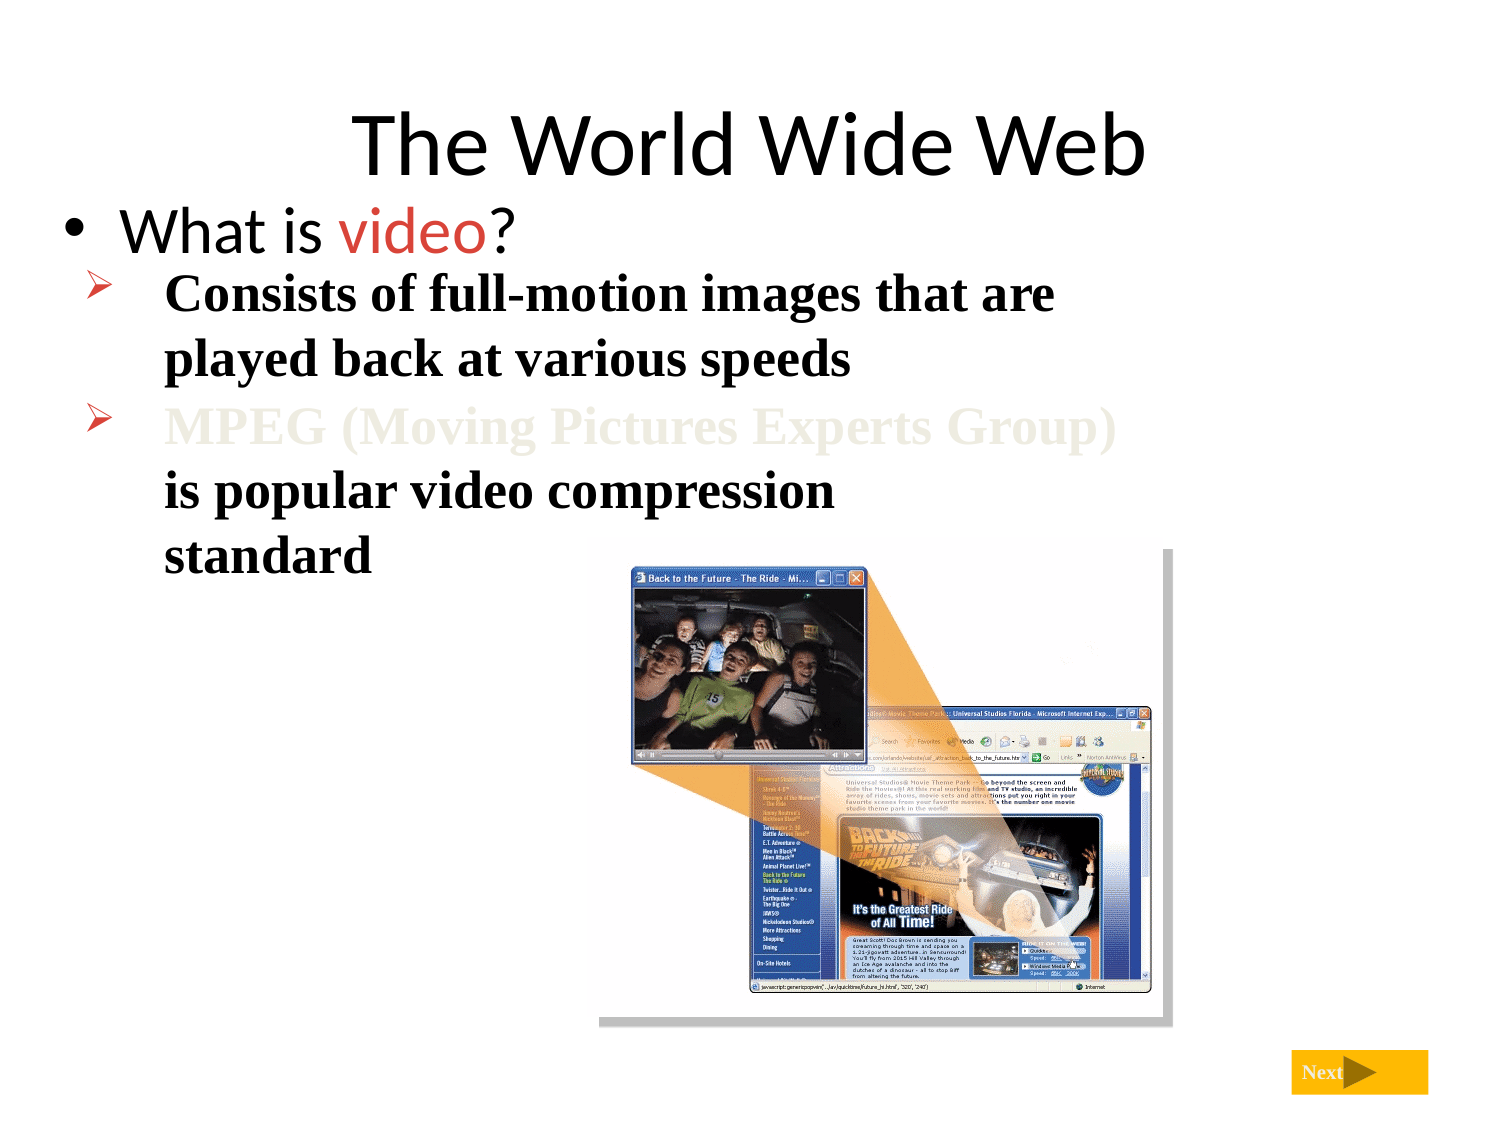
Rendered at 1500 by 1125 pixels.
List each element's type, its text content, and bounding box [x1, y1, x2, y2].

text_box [1286, 1049, 1429, 1095]
list What is video? [47, 178, 1457, 300]
title The World Wide Web [75, 45, 1425, 178]
picture [587, 537, 1163, 1017]
text_box Consists of full-motion images that are played back at various speeds MPEG (Moving Pictures Experts Group) is popular video compression standard [49, 249, 1459, 1031]
